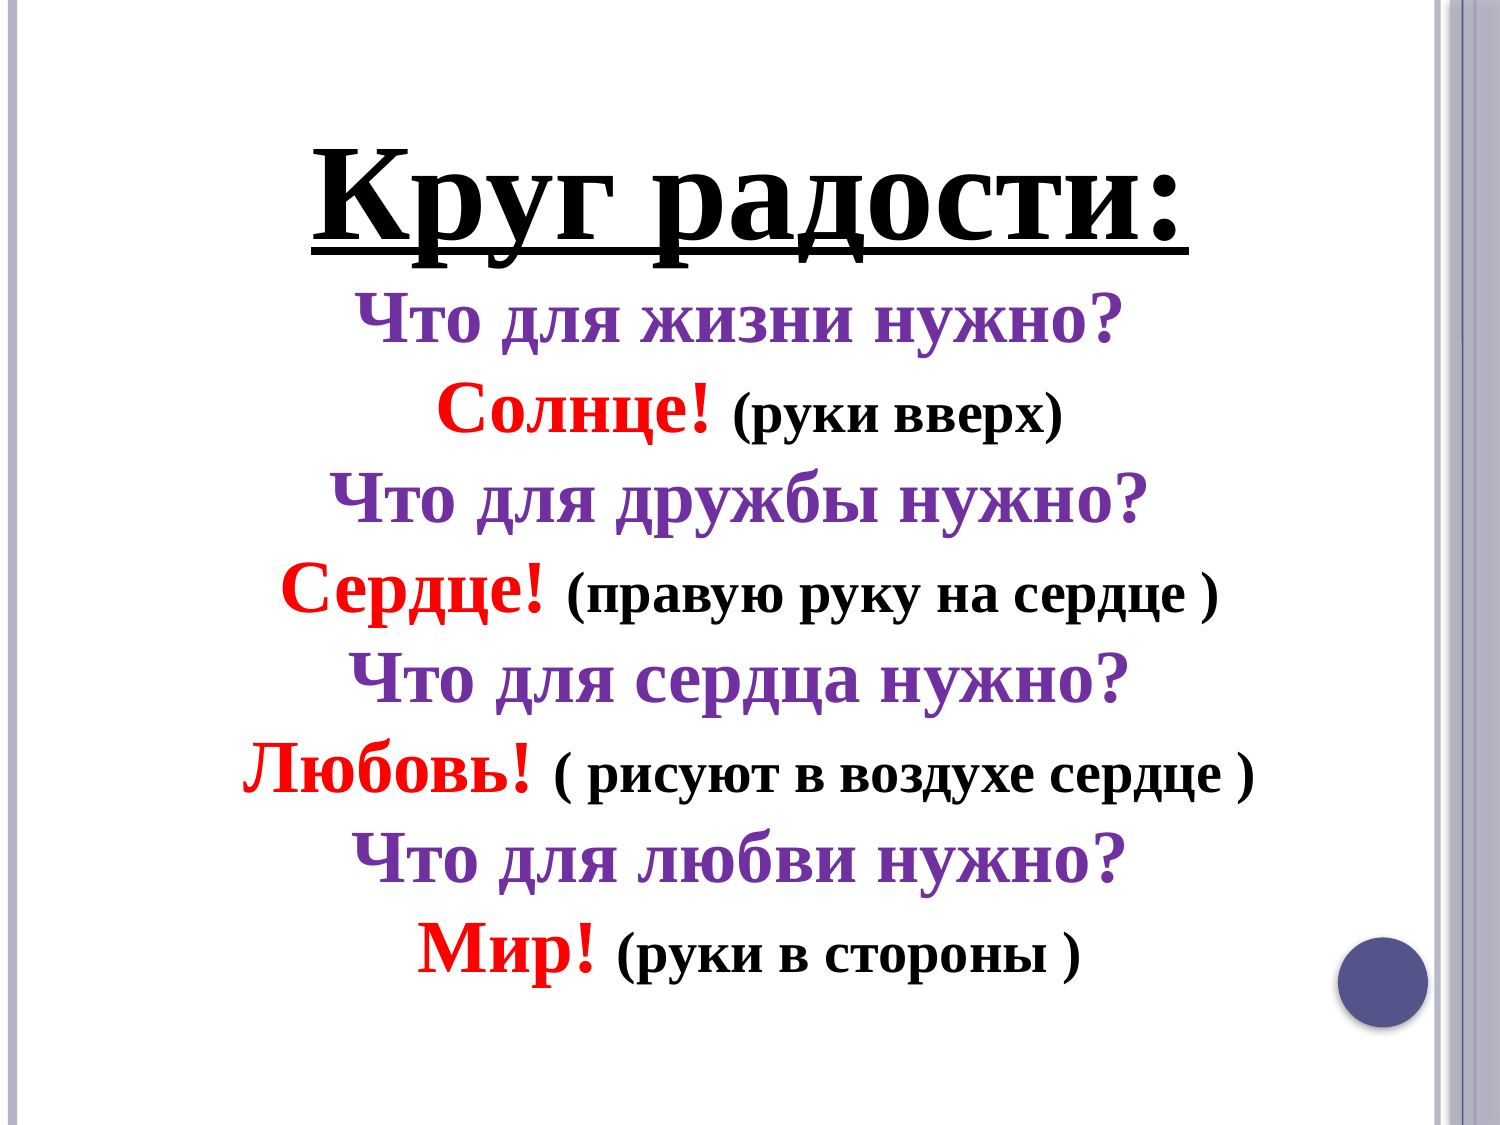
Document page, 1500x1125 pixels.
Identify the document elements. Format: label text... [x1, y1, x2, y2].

text_box Круг радости: Что для жизни нужно? Солнце! (руки вверх) Что для дружбы нужно? Сердце! (правую руку на сердце ) Что для сердца нужно? Любовь! ( рисуют в воздухе сердце ) Что для любви нужно? Мир! (руки в стороны ) [0, 4, 1500, 995]
